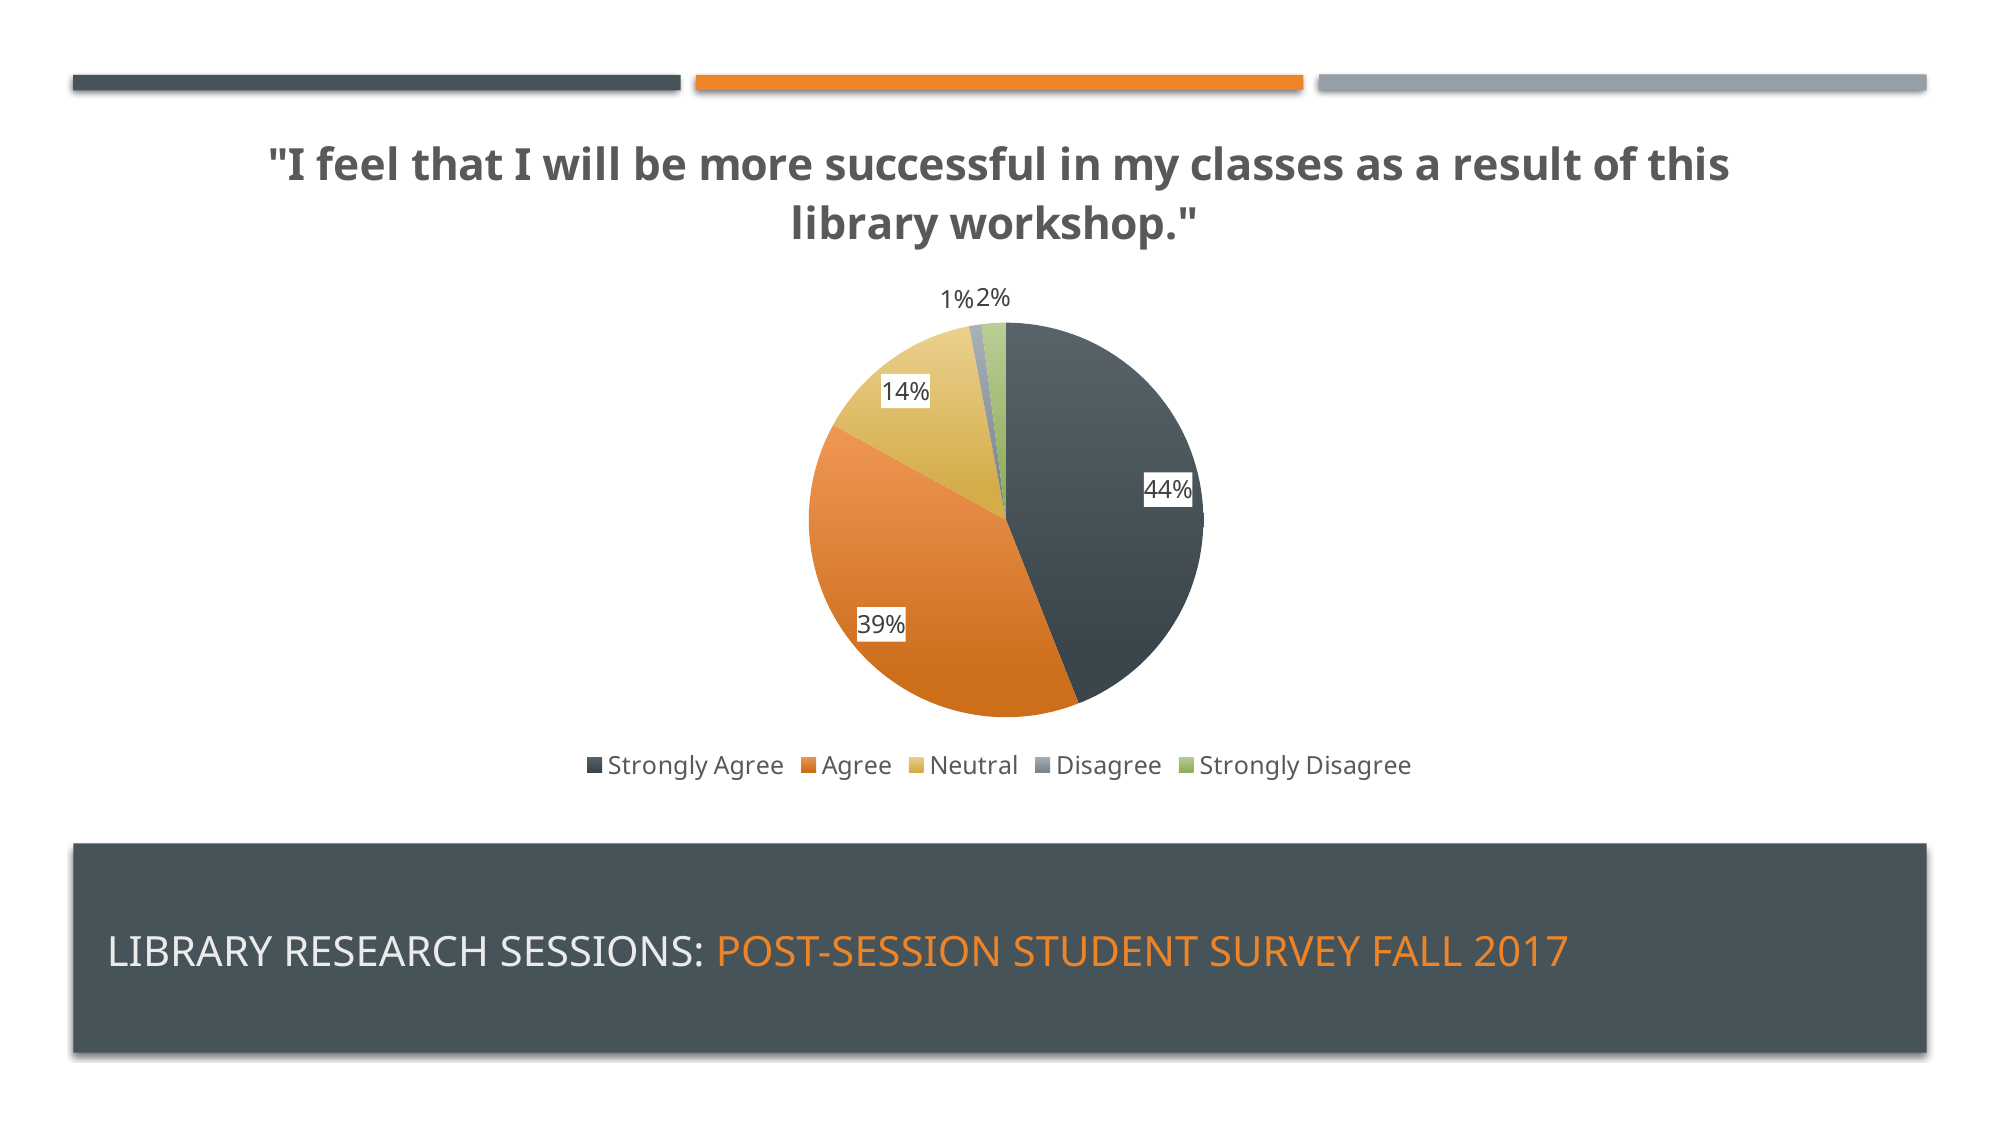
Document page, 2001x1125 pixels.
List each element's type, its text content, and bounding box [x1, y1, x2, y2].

title Library research sessions: Post-session student survey Fall 2017 [91, 893, 1608, 1007]
chart [72, 98, 1927, 789]
